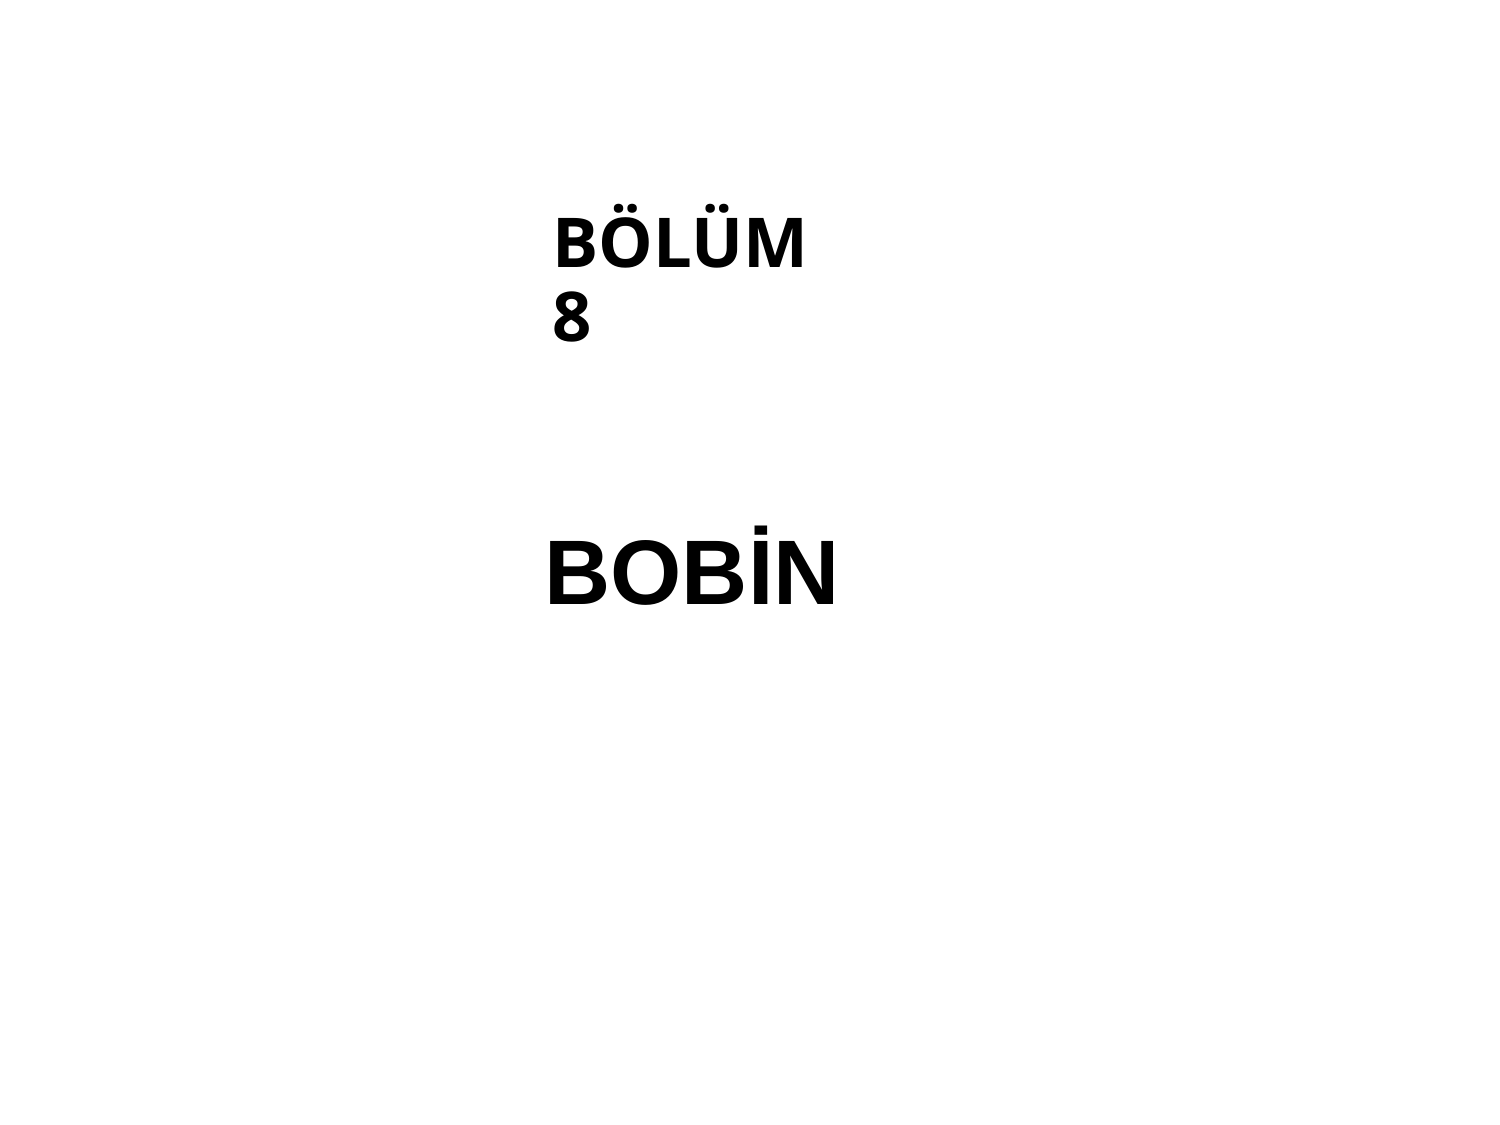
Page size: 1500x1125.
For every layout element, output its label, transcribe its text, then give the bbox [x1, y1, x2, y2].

list BOBİN [112, 196, 1258, 803]
